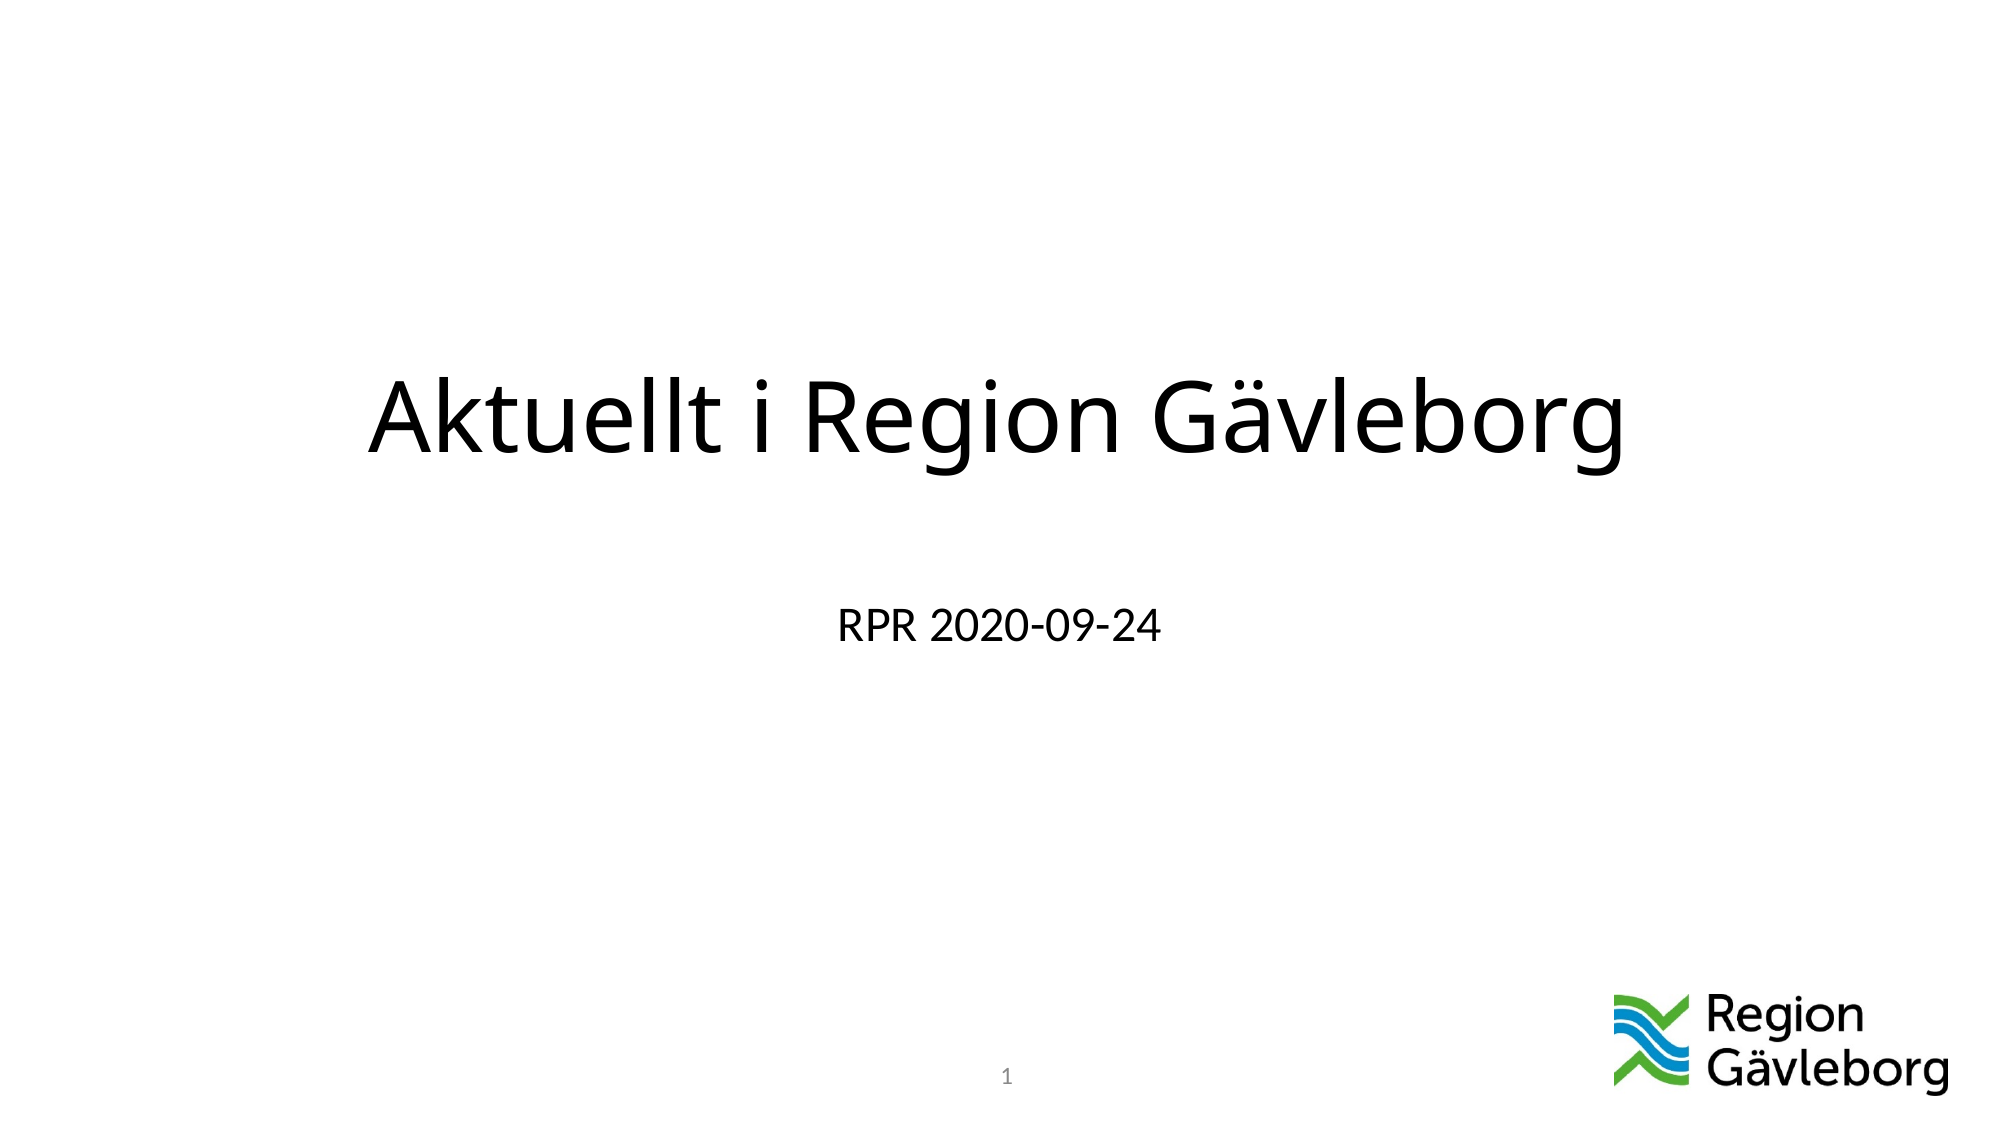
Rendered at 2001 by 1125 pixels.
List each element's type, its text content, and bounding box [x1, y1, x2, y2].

title Aktuellt i Region Gävleborg [150, 358, 1850, 600]
slide_number 1 [921, 1044, 1029, 1105]
picture [1614, 994, 1948, 1096]
subtitle RPR 2020-09-24 [249, 590, 1750, 863]
